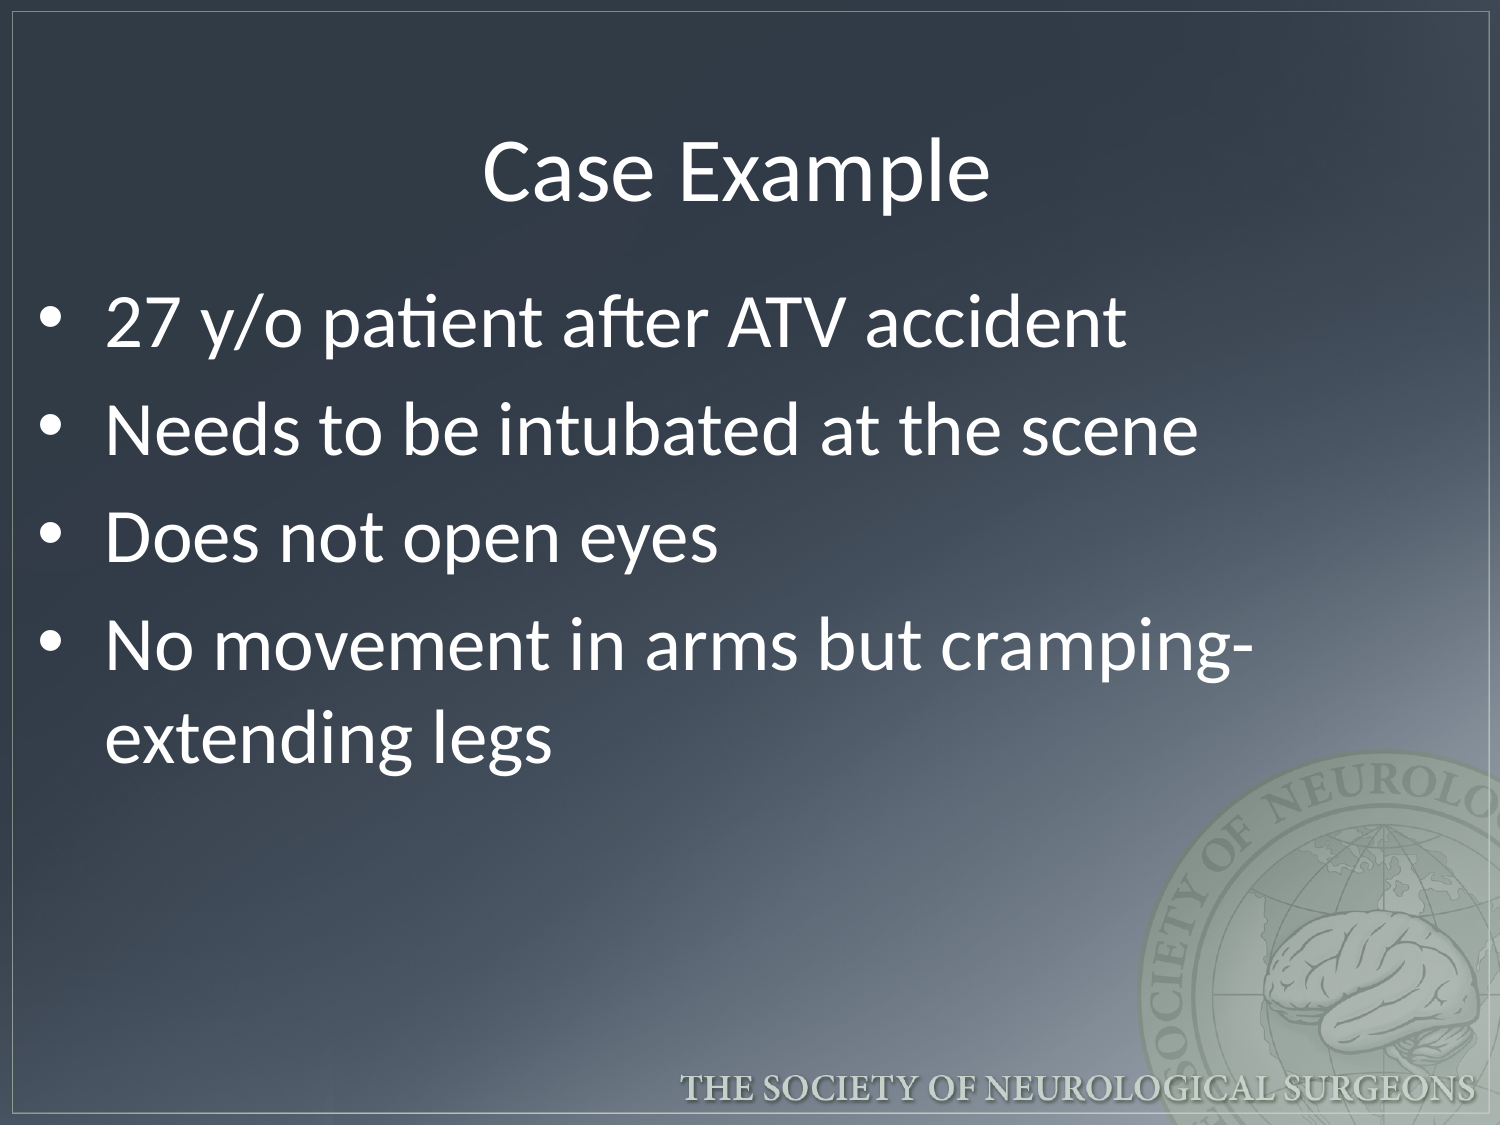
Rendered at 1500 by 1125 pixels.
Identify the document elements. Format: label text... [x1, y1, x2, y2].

text_box Case Example [467, 102, 1008, 227]
picture [0, 0, 1500, 1125]
list 27 y/o patient after ATV accident Needs to be intubated at the scene Does not open eyes No movement in arms but cramping- extending legs [0, 262, 1350, 1005]
